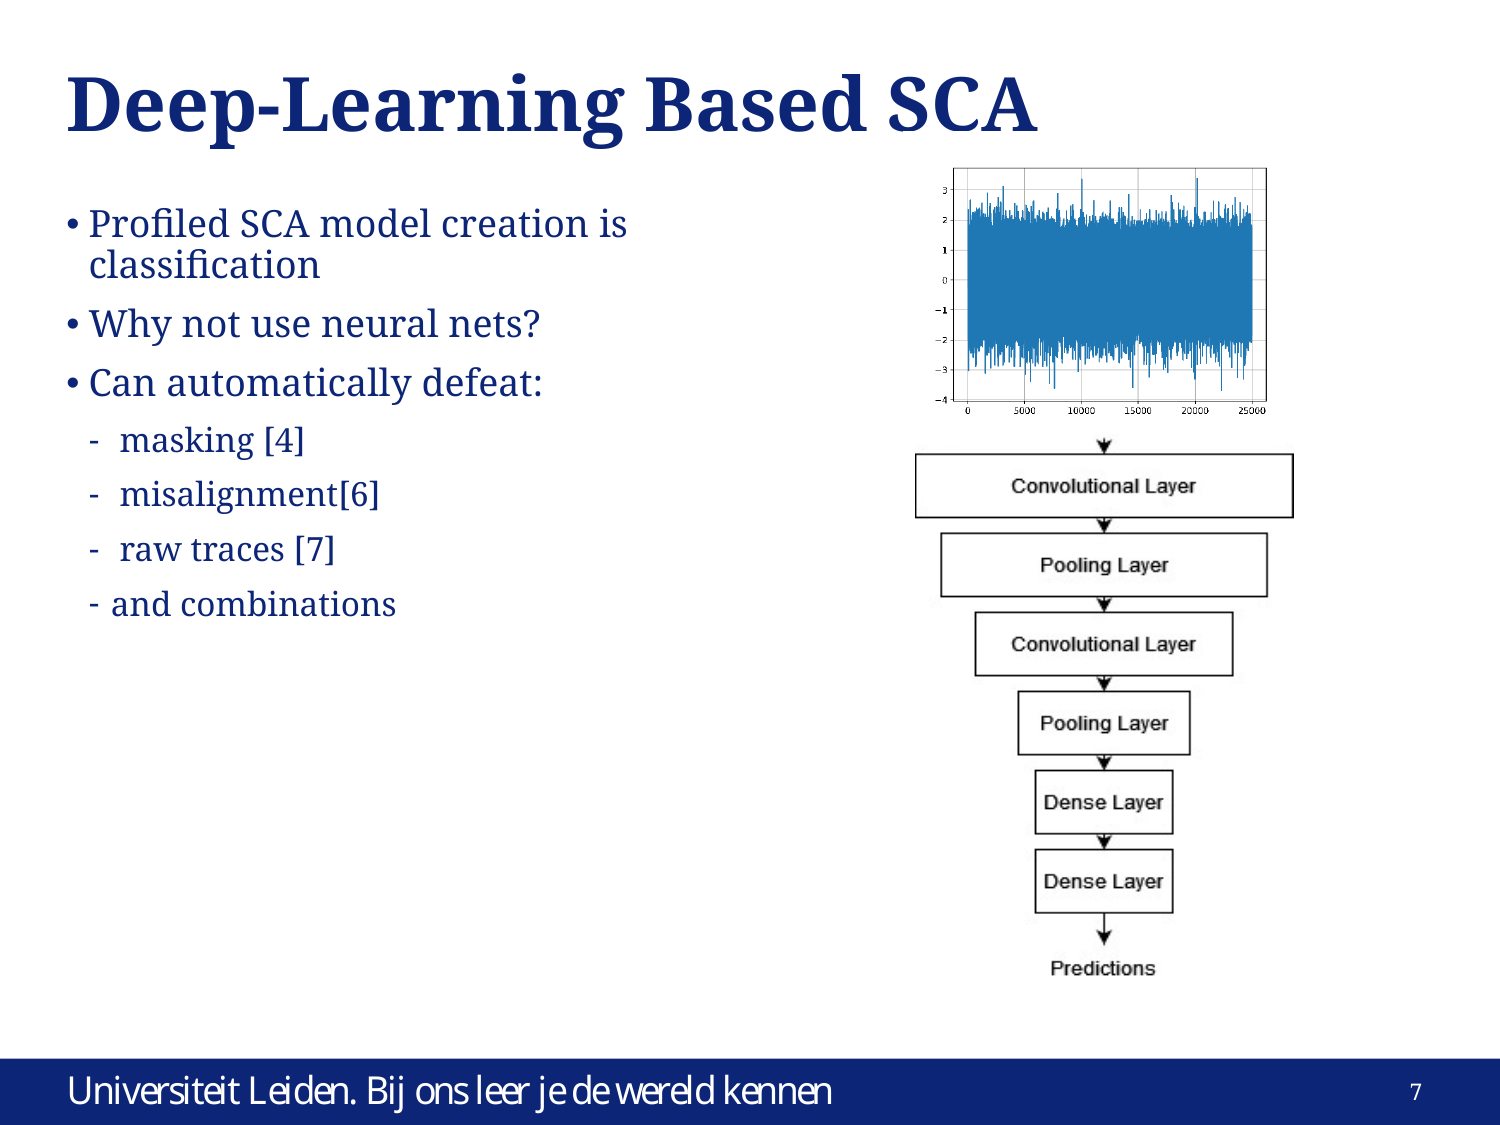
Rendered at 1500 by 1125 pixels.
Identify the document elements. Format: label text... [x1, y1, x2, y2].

title Deep-Learning Based SCA [66, 66, 1434, 138]
picture [903, 131, 1306, 994]
list Profiled SCA model creation is classification Why not use neural nets? Can automatically defeat: masking [4] misalignment[6] raw traces [7] and combinations [66, 205, 632, 993]
